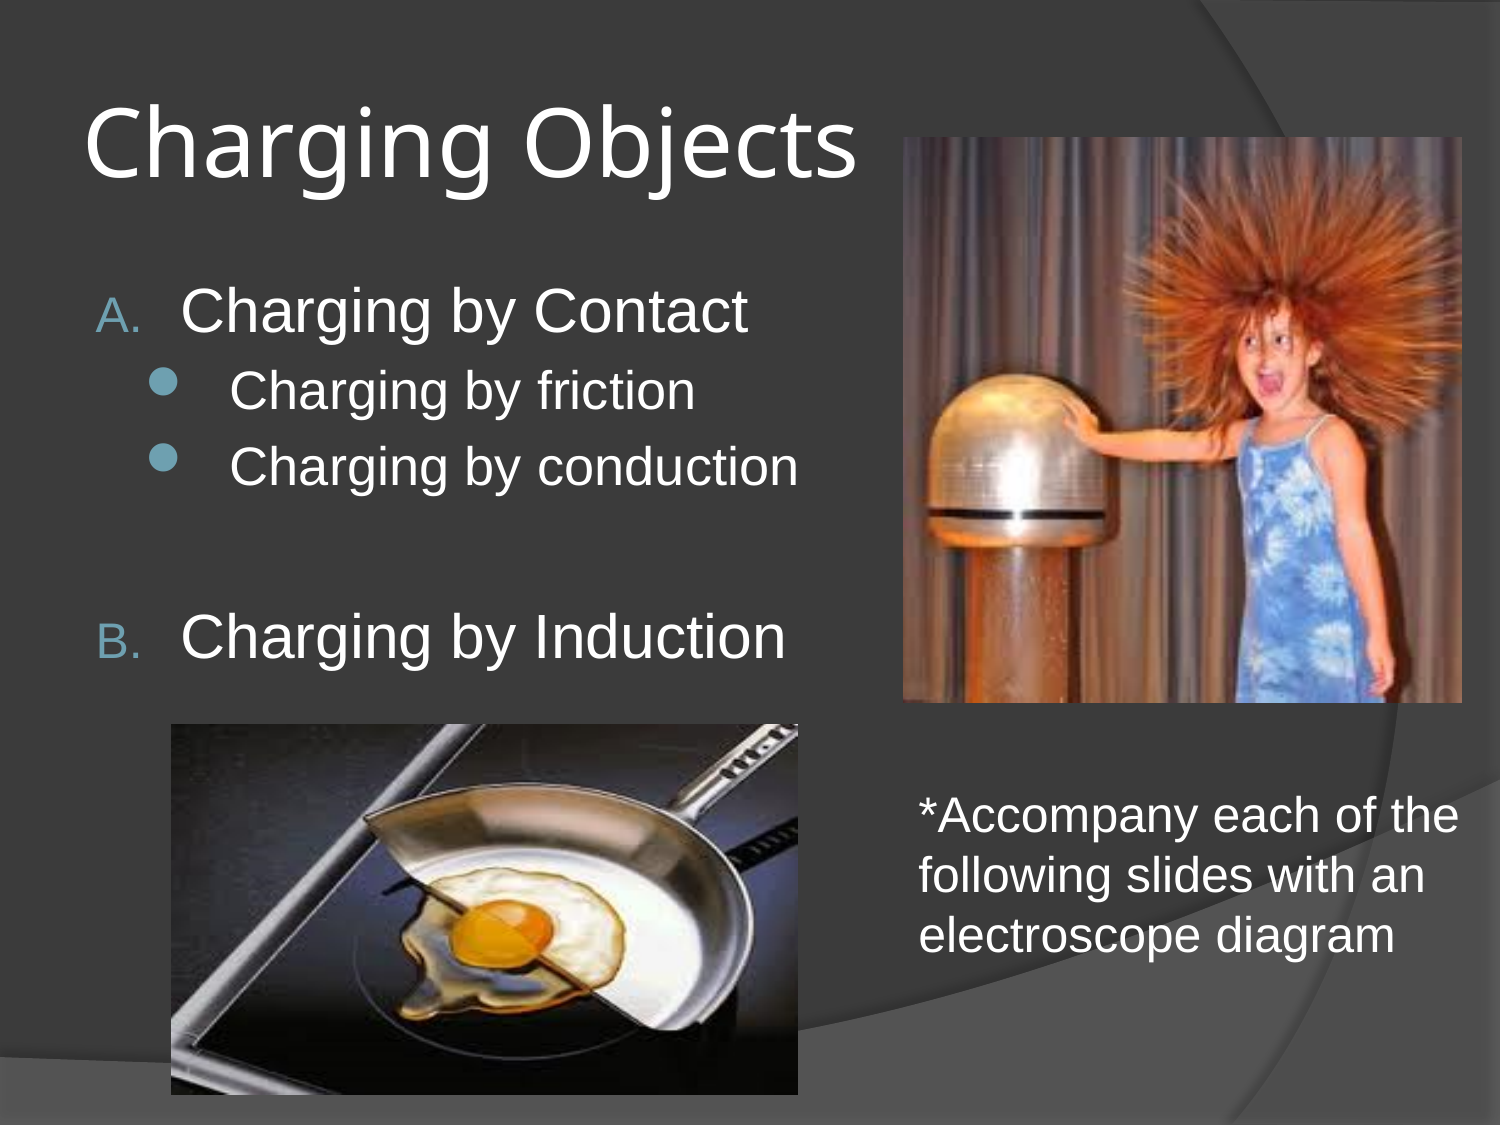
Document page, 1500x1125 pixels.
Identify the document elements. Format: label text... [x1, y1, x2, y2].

text_box *Accompany each of the following slides with an electroscope diagram [903, 775, 1500, 970]
picture [170, 724, 798, 1096]
picture [903, 136, 1462, 704]
list Charging by Contact Charging by friction Charging by conduction Charging by Induction [75, 262, 951, 1005]
title Charging Objects [75, 45, 1300, 233]
